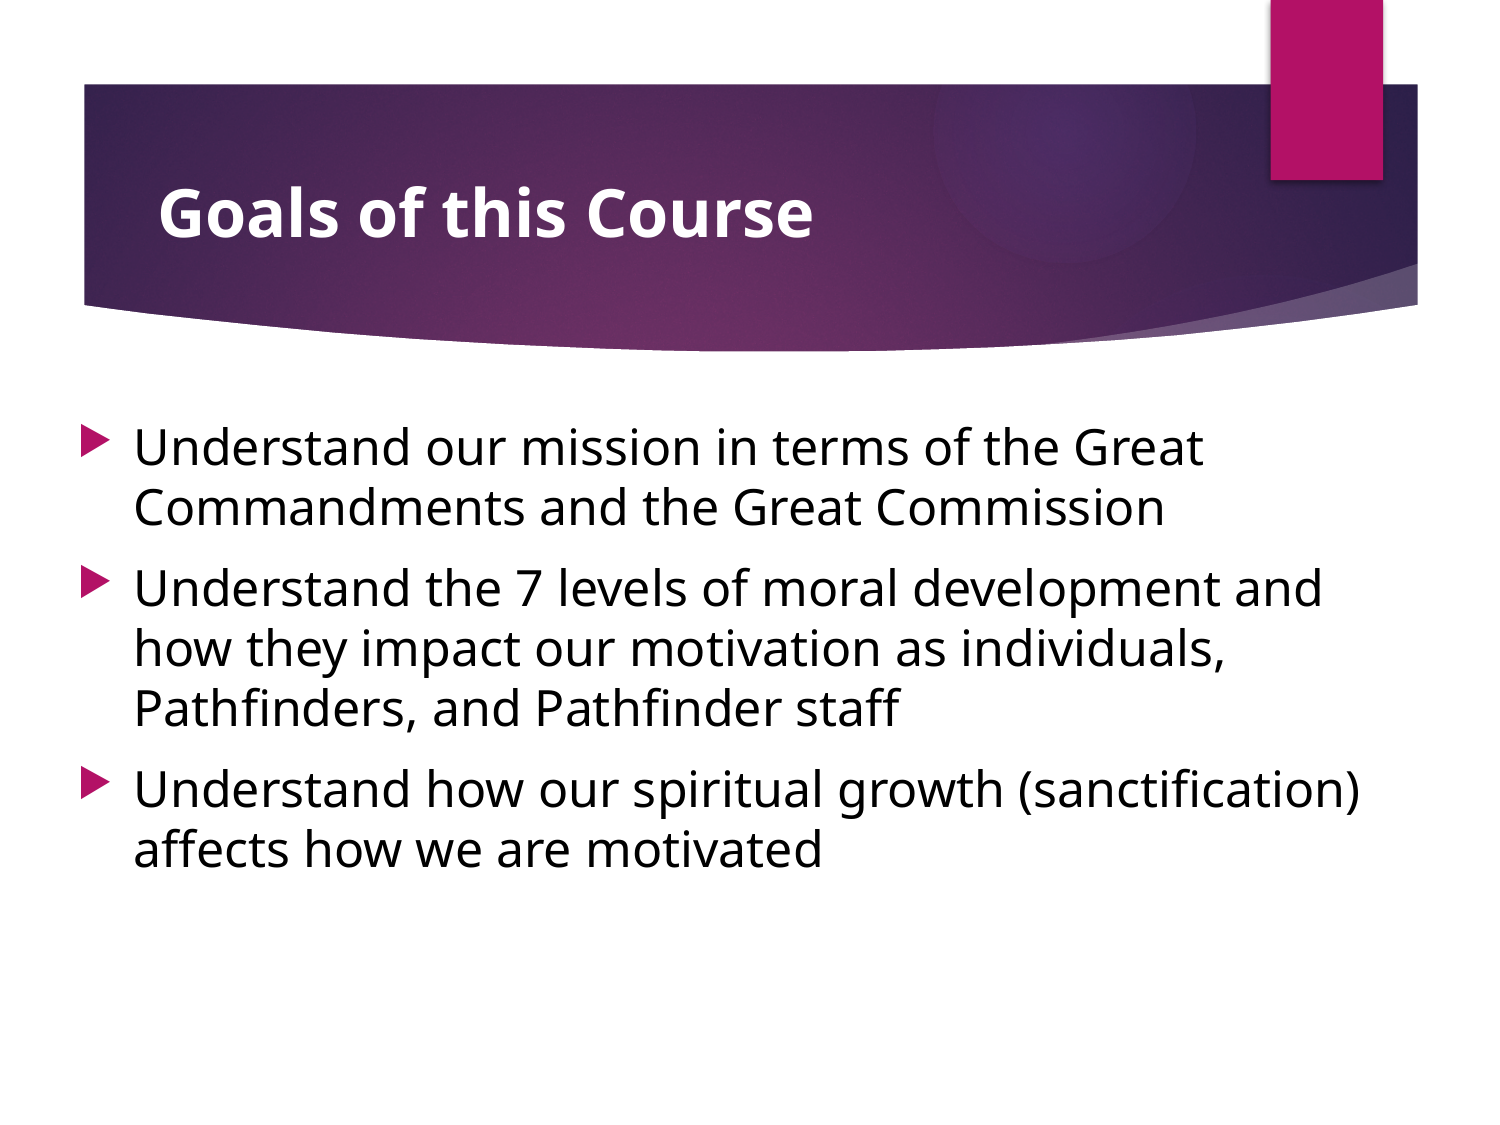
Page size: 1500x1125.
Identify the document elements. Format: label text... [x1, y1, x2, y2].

list Understand our mission in terms of the Great Commandments and the Great Commission Understand the 7 levels of moral development and how they impact our motivation as individuals, Pathfinders, and Pathfinder staff Understand how our spiritual growth (sanctification) affects how we are motivated [62, 408, 1438, 988]
title Goals of this Course [142, 152, 1183, 269]
